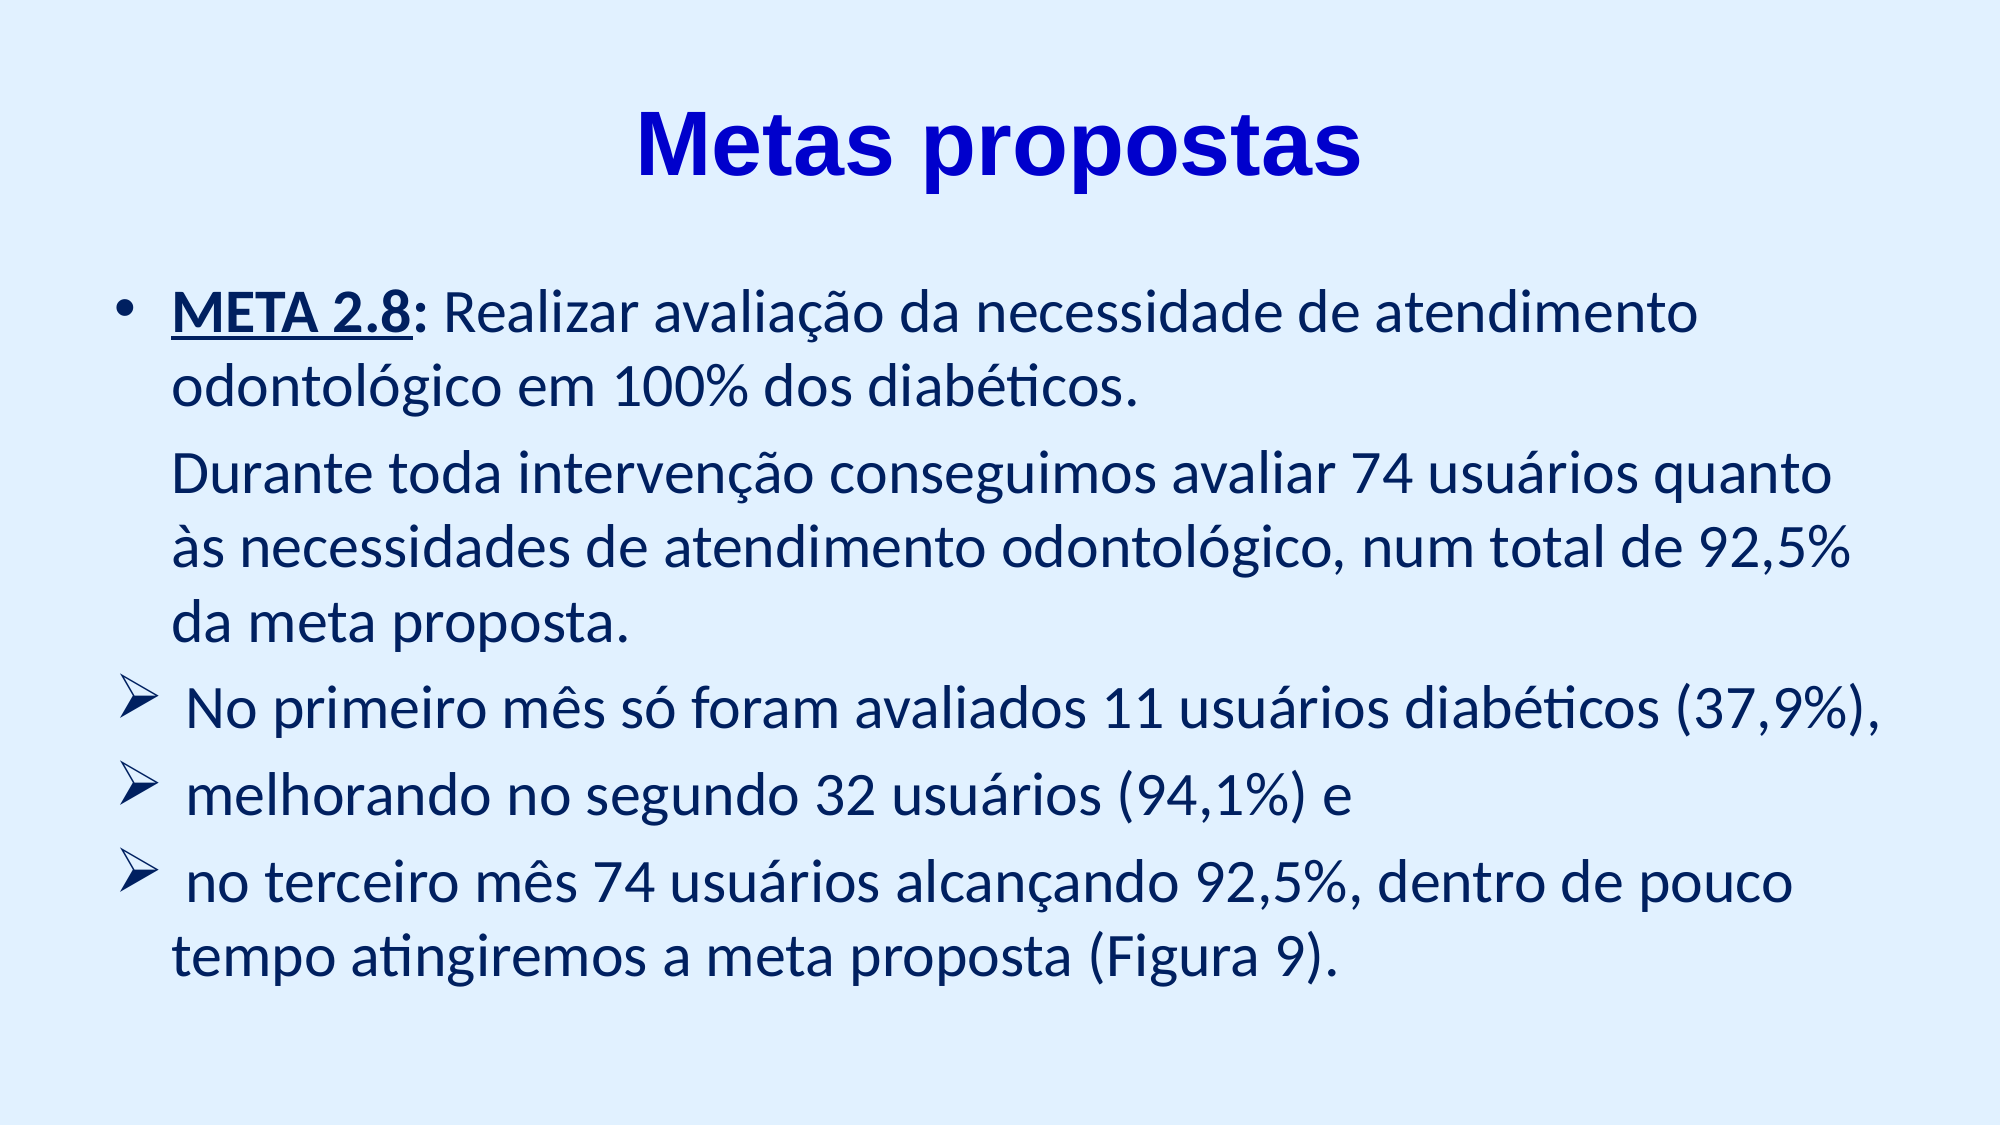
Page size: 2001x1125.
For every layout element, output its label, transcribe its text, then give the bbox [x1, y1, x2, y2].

title Metas propostas [99, 45, 1900, 233]
list META 2.8: Realizar avaliação da necessidade de atendimento odontológico em 100% dos diabéticos. Durante toda intervenção conseguimos avaliar 74 usuários quanto às necessidades de atendimento odontológico, num total de 92,5% da meta proposta. No primeiro mês só foram avaliados 11 usuários diabéticos (37,9%), melhorando no segundo 32 usuários (94,1%) e no terceiro mês 74 usuários alcançando 92,5%, dentro de pouco tempo atingiremos a meta proposta (Figura 9). [99, 262, 1900, 1005]
